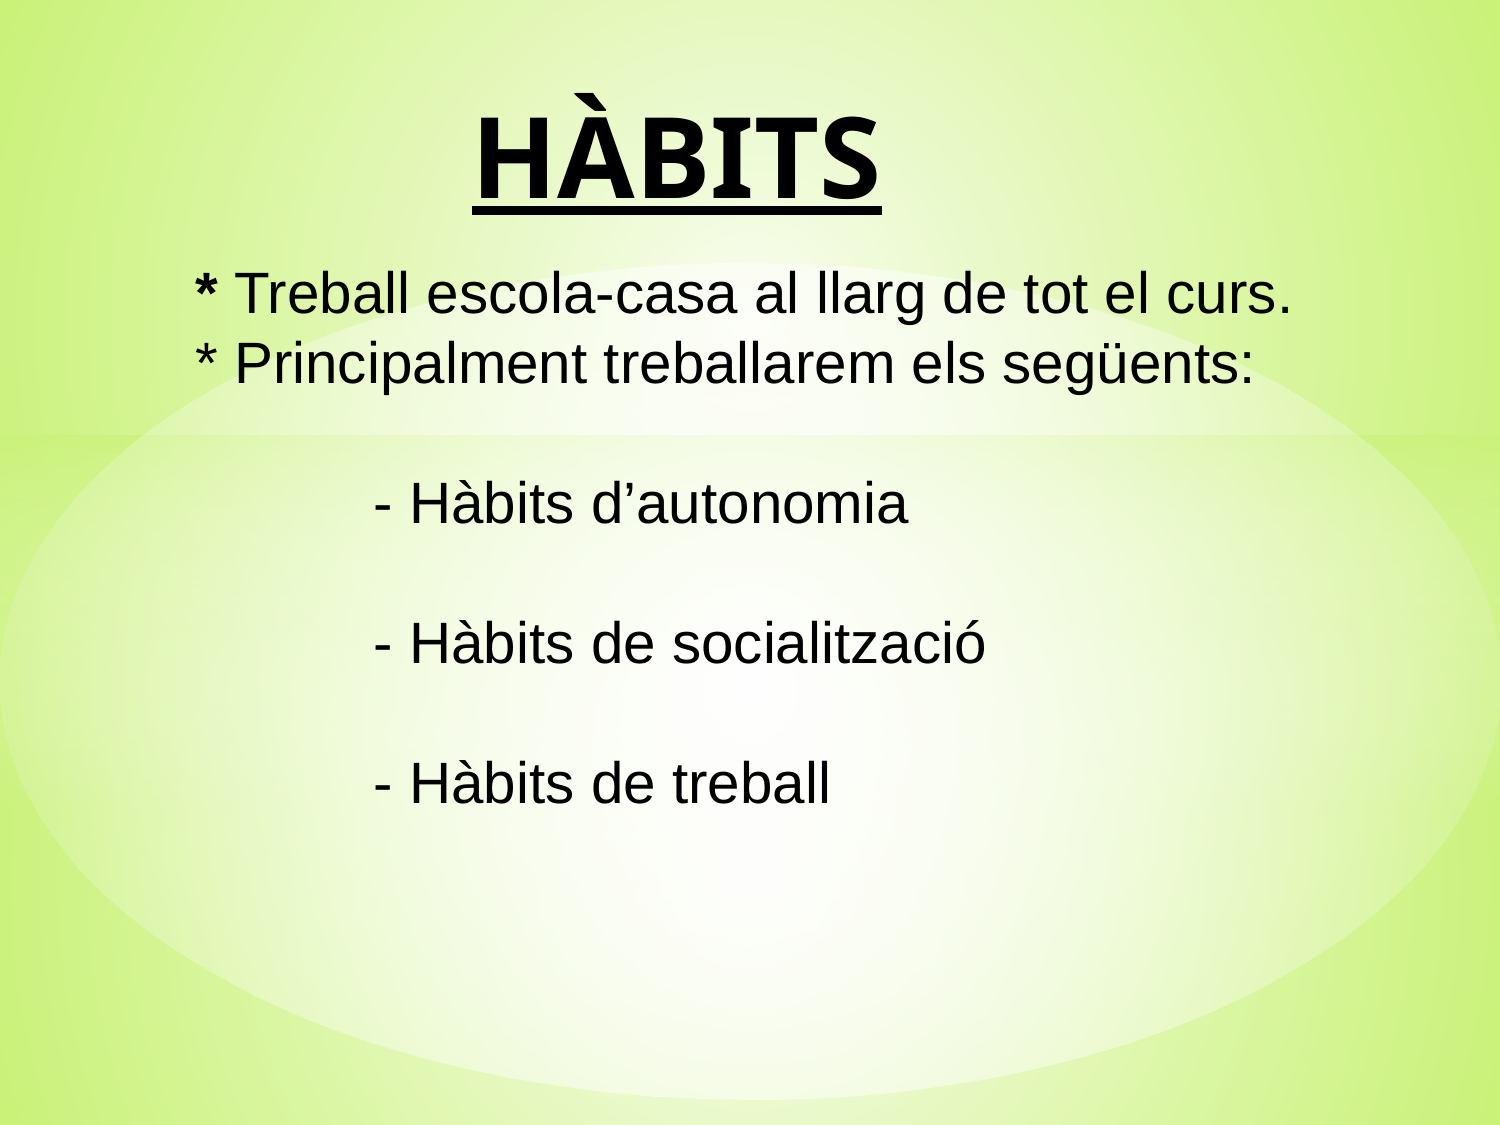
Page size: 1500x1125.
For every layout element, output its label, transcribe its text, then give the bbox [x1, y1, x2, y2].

title HÀBITS * Treball escola-casa al llarg de tot el curs. * Principalment treballarem els següents: - Hàbits d’autonomia - Hàbits de socialització - Hàbits de treball [134, 78, 1312, 1047]
